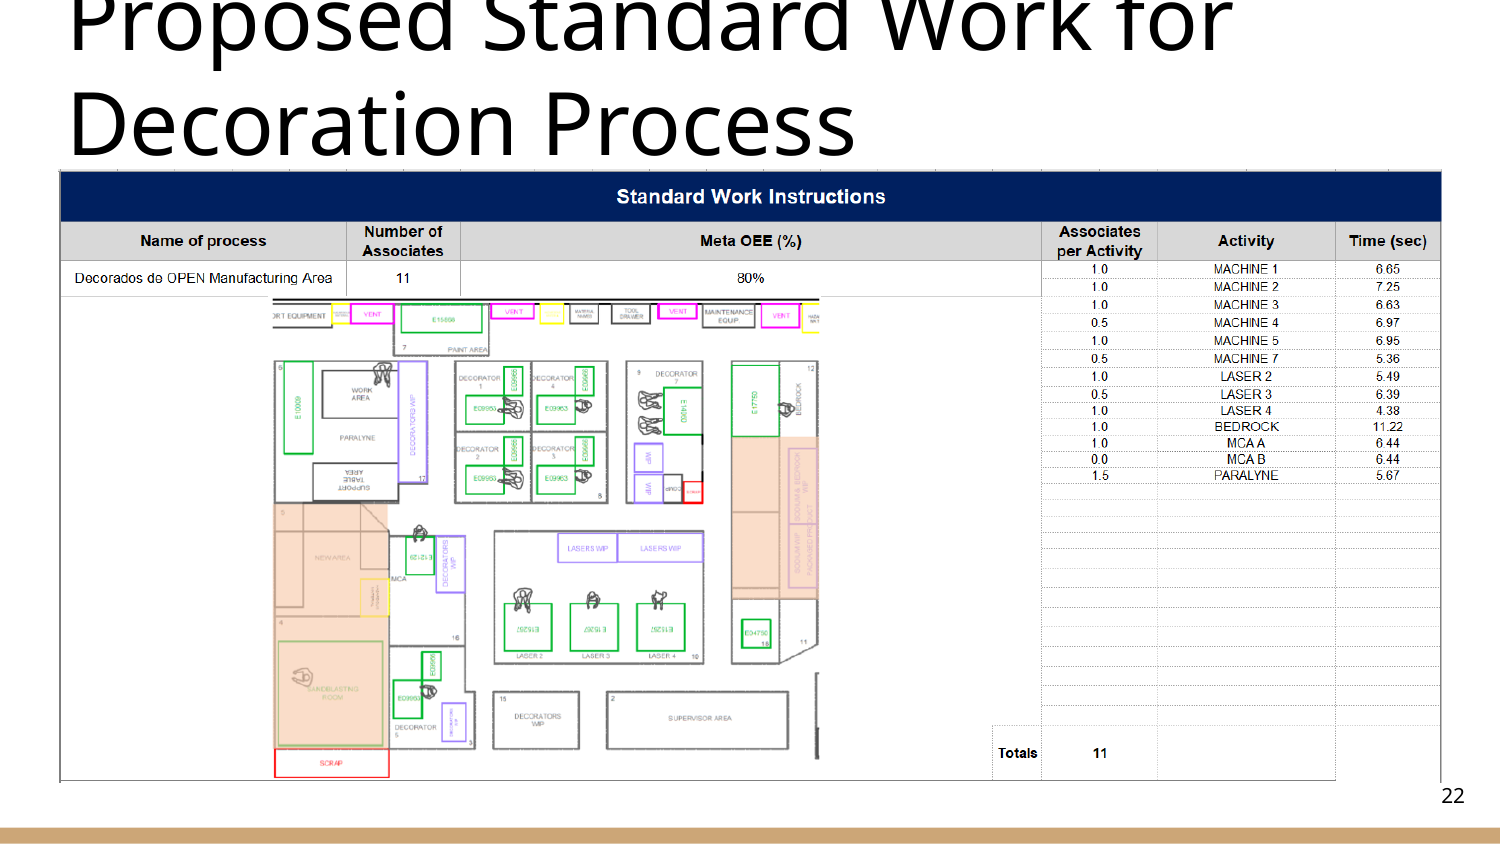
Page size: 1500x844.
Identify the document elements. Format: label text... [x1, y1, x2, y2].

slide_number ‹#› [1389, 764, 1480, 830]
picture [58, 169, 1442, 784]
title Proposed Standard Work for Decoration Process [51, 51, 1449, 189]
